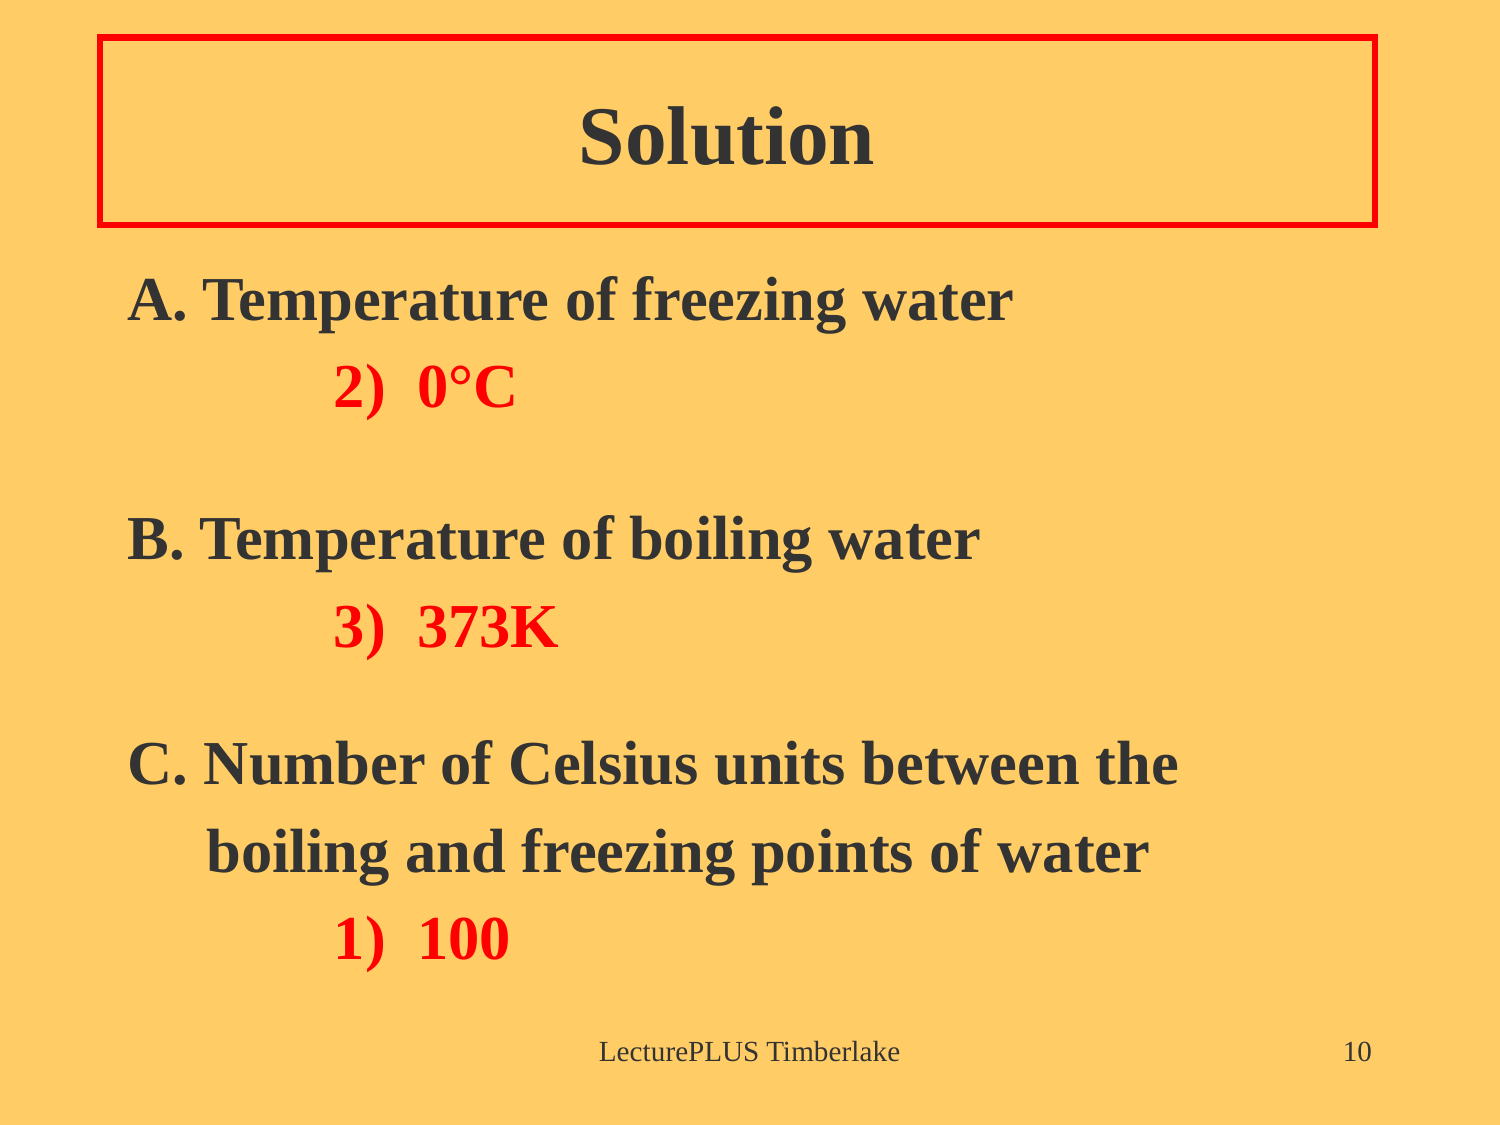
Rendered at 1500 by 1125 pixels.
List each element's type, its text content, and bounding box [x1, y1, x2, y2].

list A. Temperature of freezing water 2) 0°C B. Temperature of boiling water 3) 373K C. Number of Celsius units between the boiling and freezing points of water 1) 100 [112, 249, 1388, 1000]
title Solution [99, 37, 1375, 225]
slide_number 10 [1074, 1025, 1388, 1100]
footer LecturePLUS Timberlake [512, 1025, 988, 1100]
